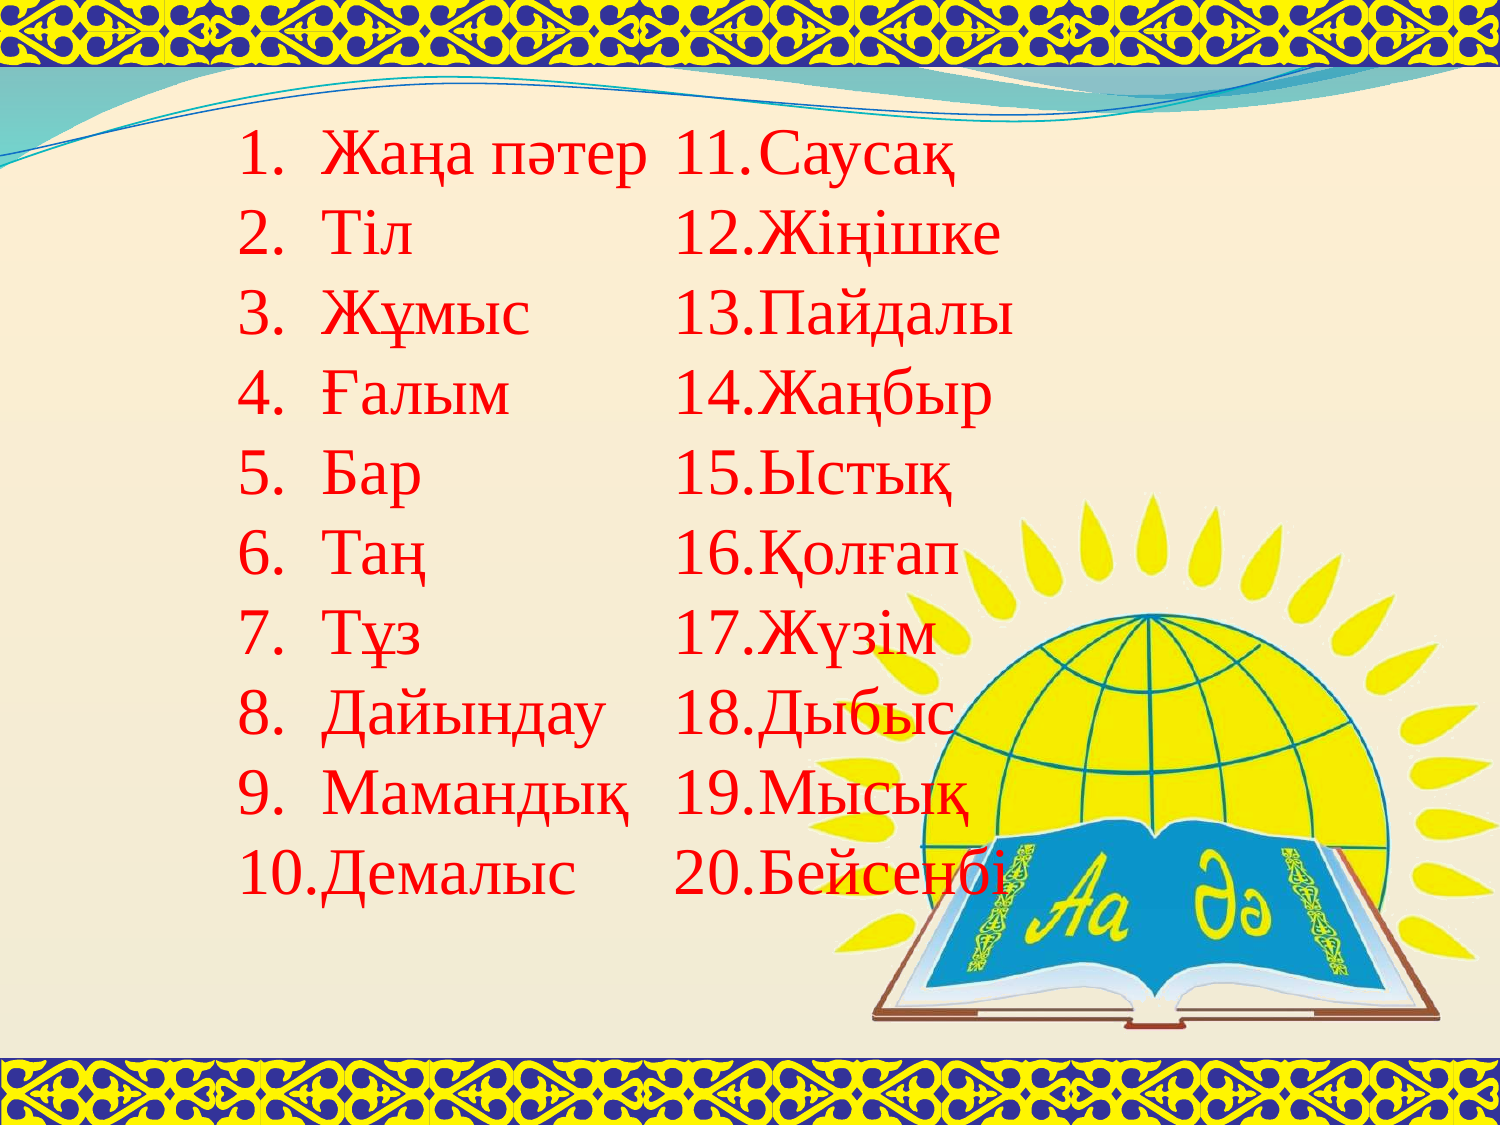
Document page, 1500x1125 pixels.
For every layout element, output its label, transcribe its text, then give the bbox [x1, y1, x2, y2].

picture [0, 0, 1500, 67]
picture [807, 491, 1500, 1048]
text_box Жаңа пәтер Тіл Жұмыс Ғалым Бар Таң Тұз Дайындау Мамандық Демалыс Саусақ Жіңішке Пайдалы Жаңбыр Ыстық Қолғап Жүзім Дыбыс Мысық Бейсенбі [222, 100, 1125, 1057]
picture [0, 1058, 1500, 1125]
